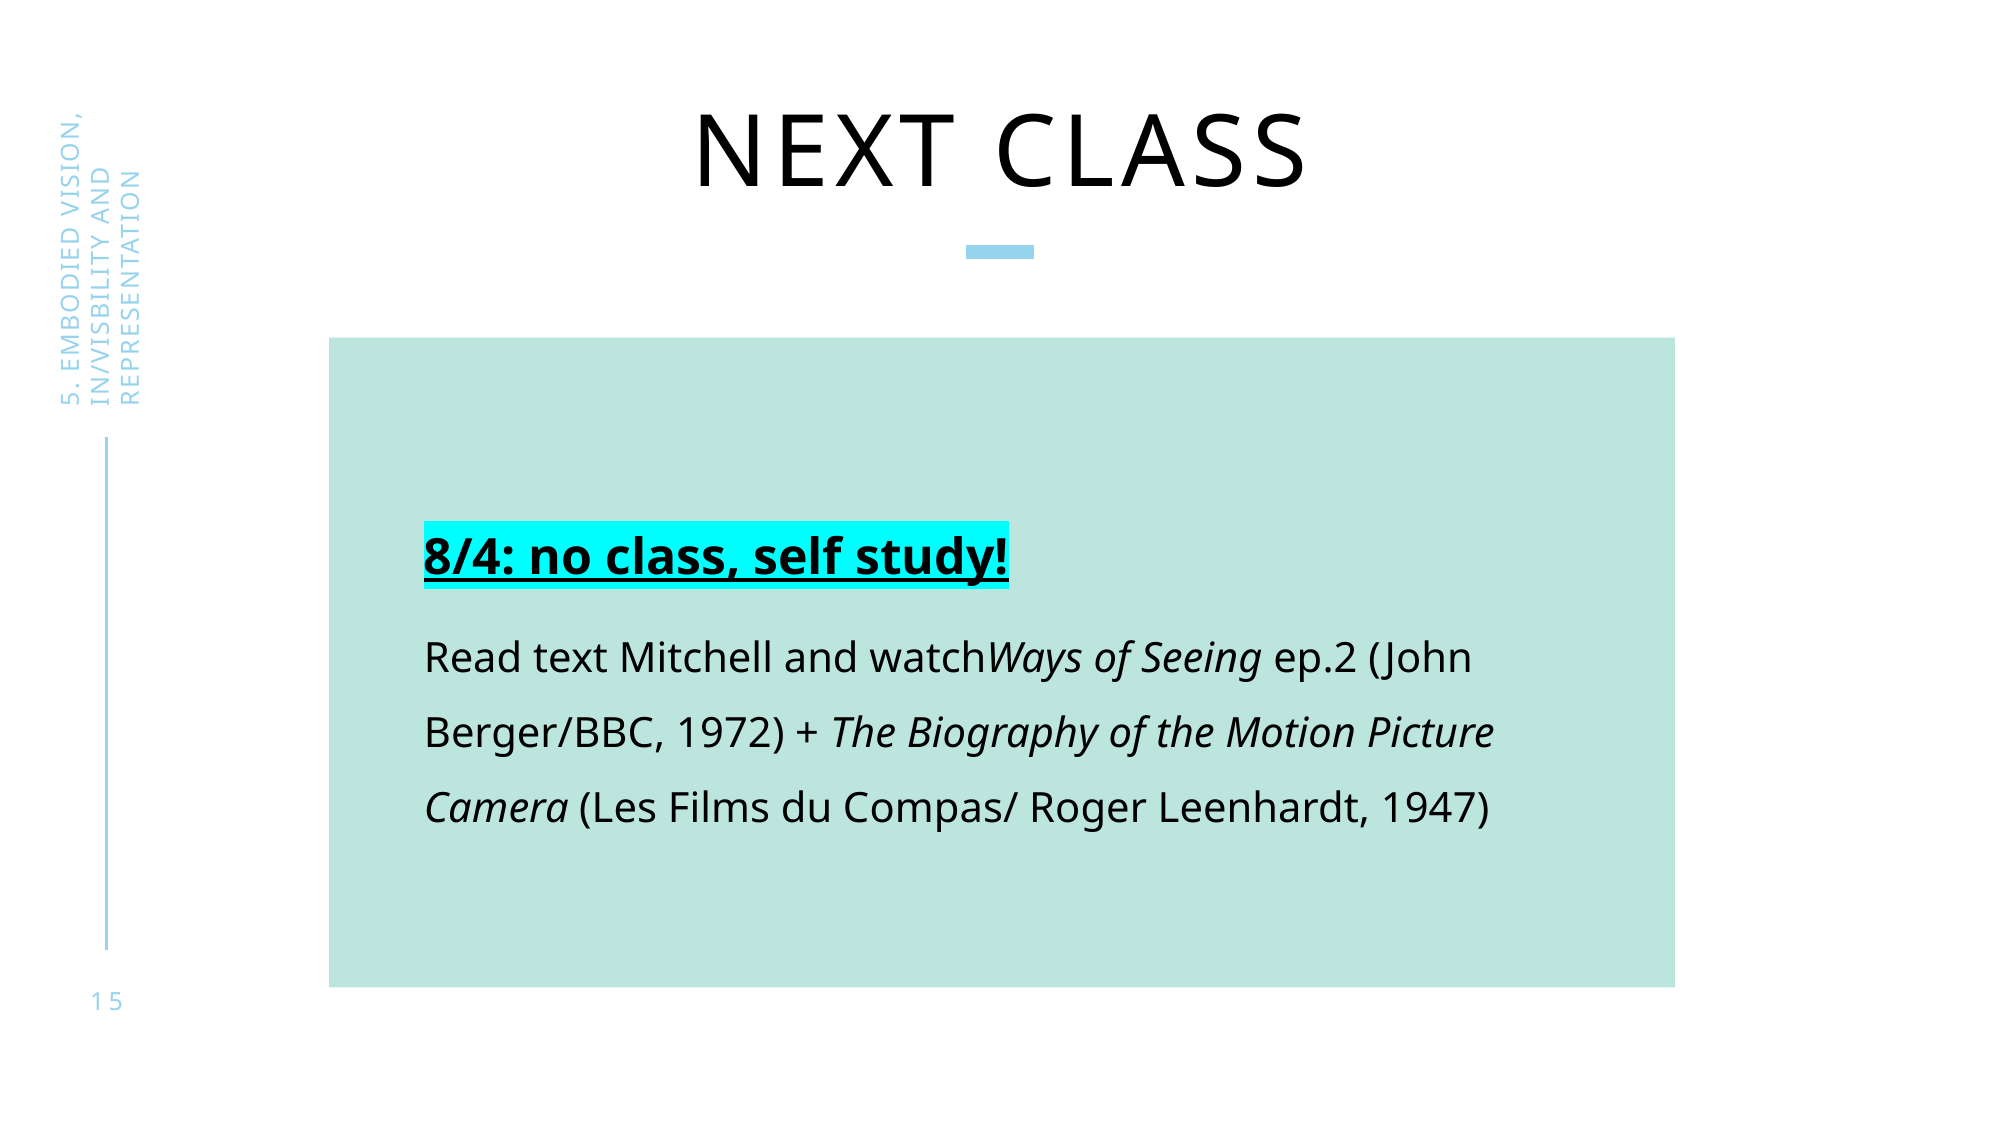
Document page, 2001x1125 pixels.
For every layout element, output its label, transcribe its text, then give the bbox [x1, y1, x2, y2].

list 8/4: no class, self study! Read text Mitchell and watchWays of Seeing ep.2 (John Berger/BBC, 1972) + The Biography of the Motion Picture Camera (Les Films du Compas/ Roger Leenhardt, 1947) [329, 337, 1675, 988]
slide_number 15 [68, 987, 144, 1018]
title Next class [675, 99, 1325, 187]
footer 5. Embodied vision, in/visbility and representation [68, 50, 159, 407]
